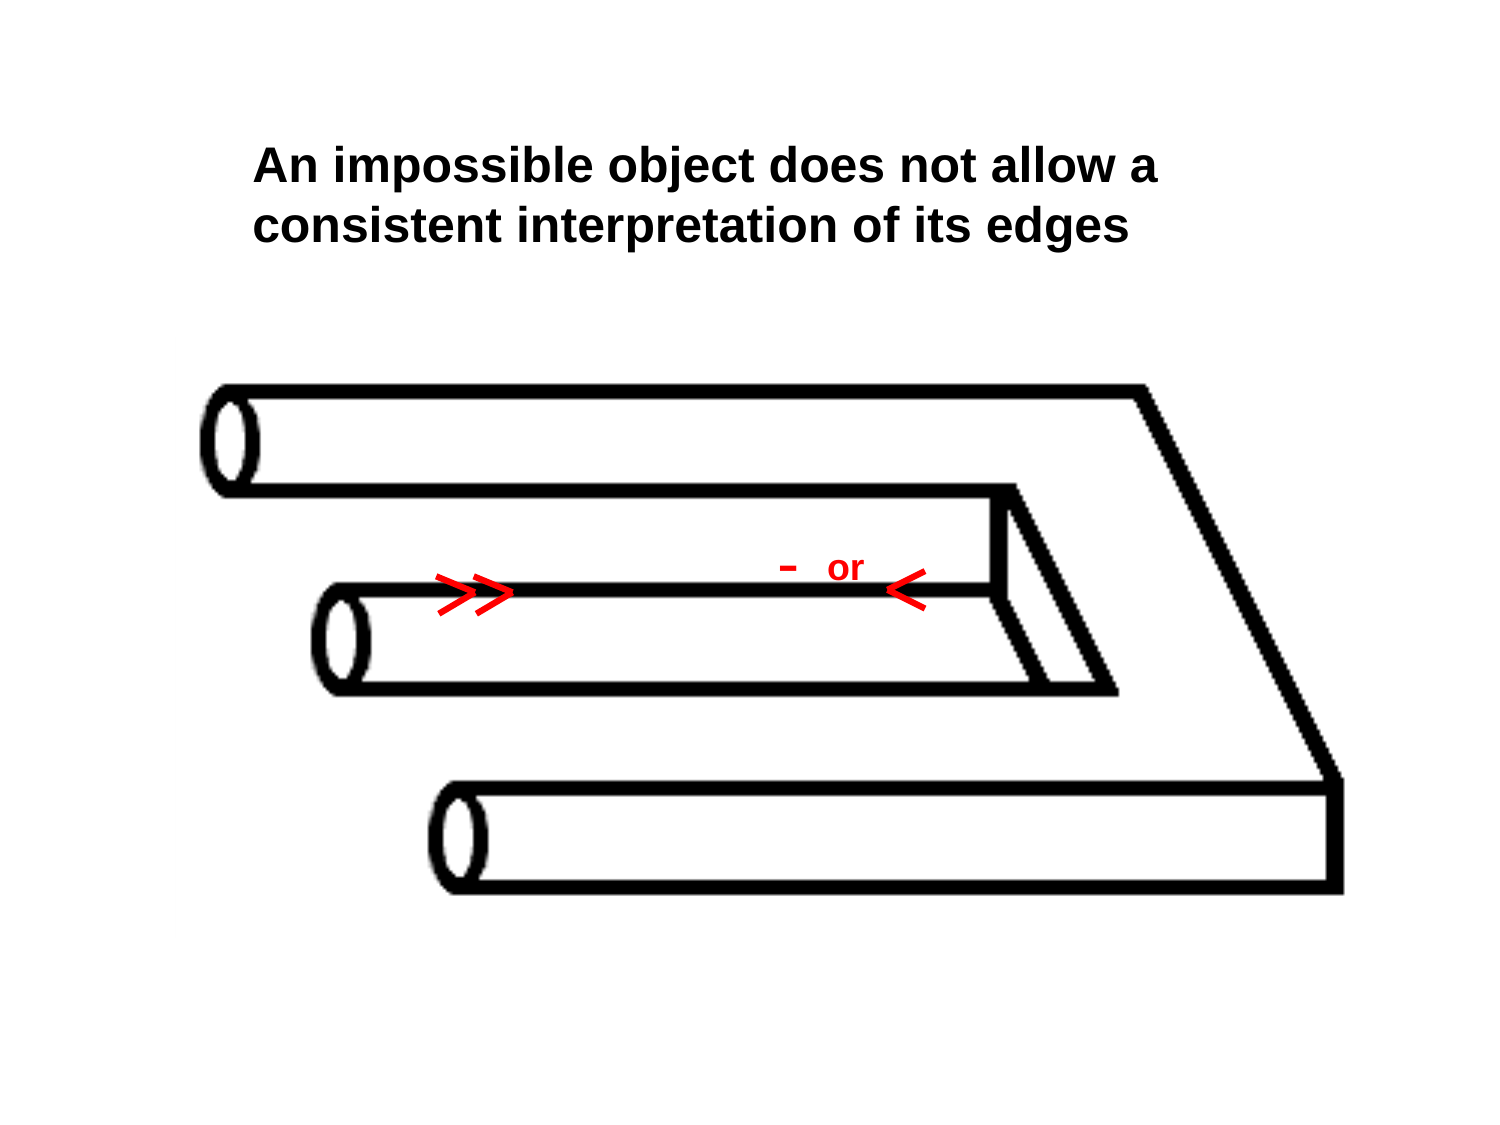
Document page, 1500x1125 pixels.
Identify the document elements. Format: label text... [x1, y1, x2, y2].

picture [174, 337, 1375, 938]
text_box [887, 570, 926, 609]
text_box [474, 574, 513, 613]
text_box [437, 574, 473, 613]
text_box An impossible object does not allow a consistent interpretation of its edges [237, 124, 1238, 260]
